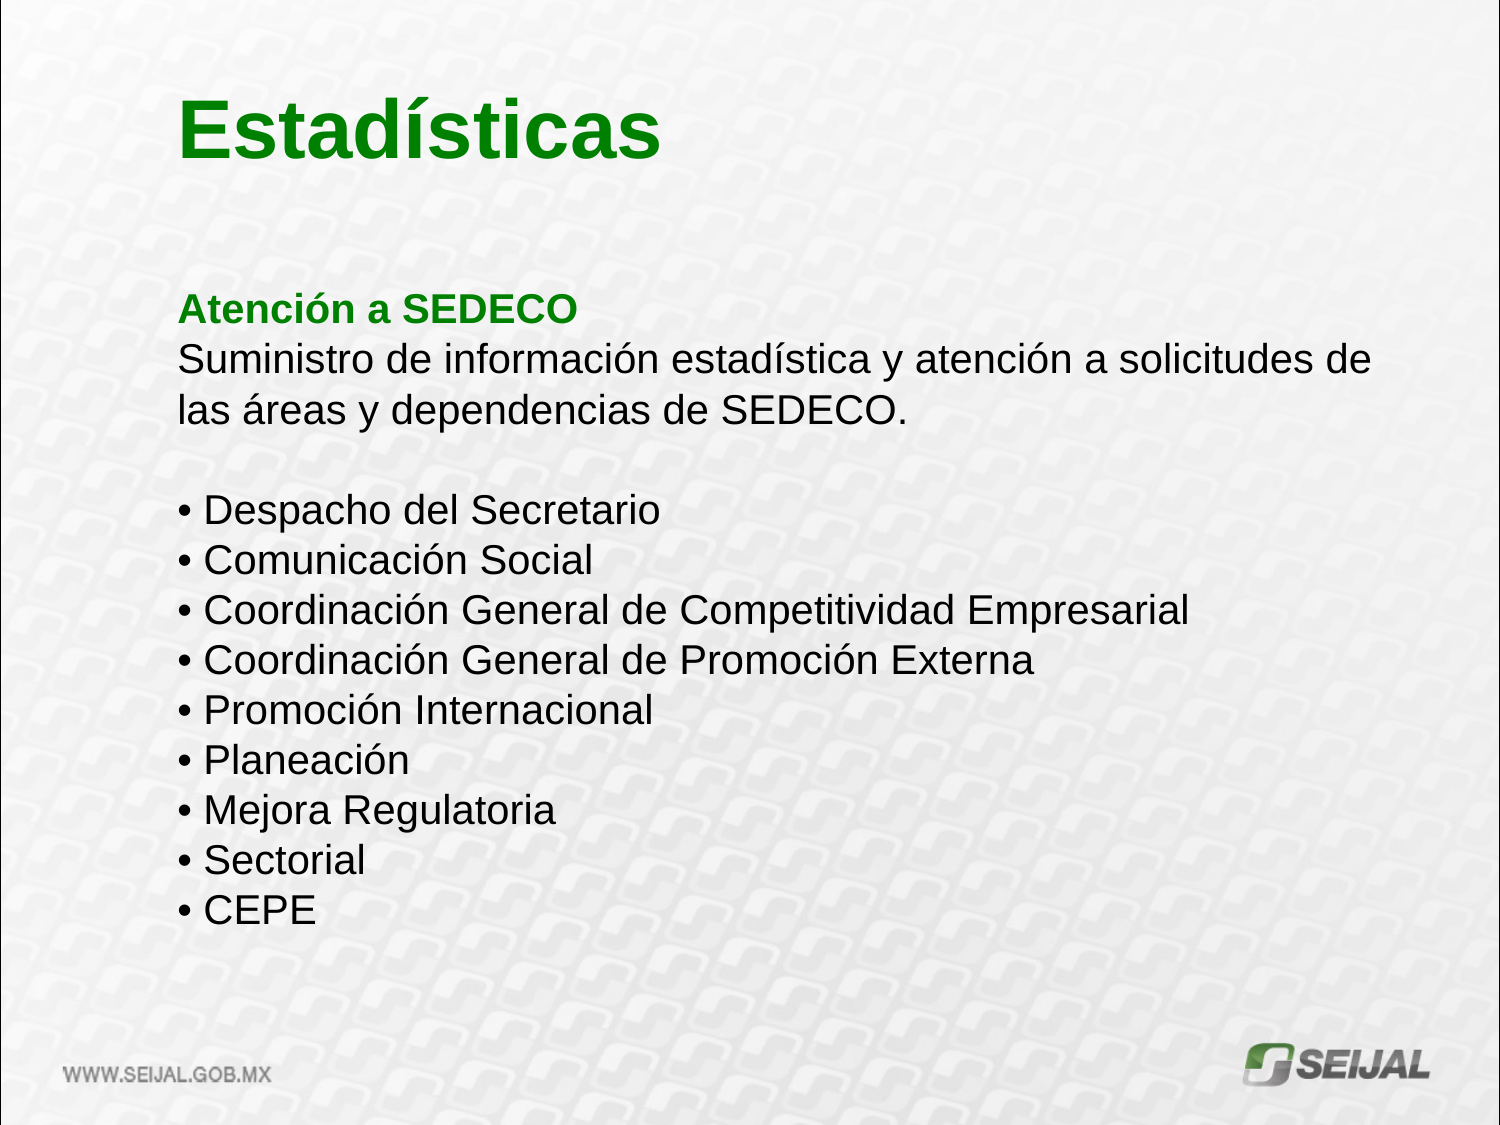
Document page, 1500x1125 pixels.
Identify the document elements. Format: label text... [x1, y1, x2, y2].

picture [1, 0, 1499, 1125]
text_box Atención a SEDECO Suministro de información estadística y atención a solicitudes de las áreas y dependencias de SEDECO. • Despacho del Secretario • Comunicación Social • Coordinación General de Competitividad Empresarial • Coordinación General de Promoción Externa • Promoción Internacional • Planeación • Mejora Regulatoria • Sectorial • CEPE [162, 274, 1400, 1038]
text_box Estadísticas [162, 50, 1413, 225]
